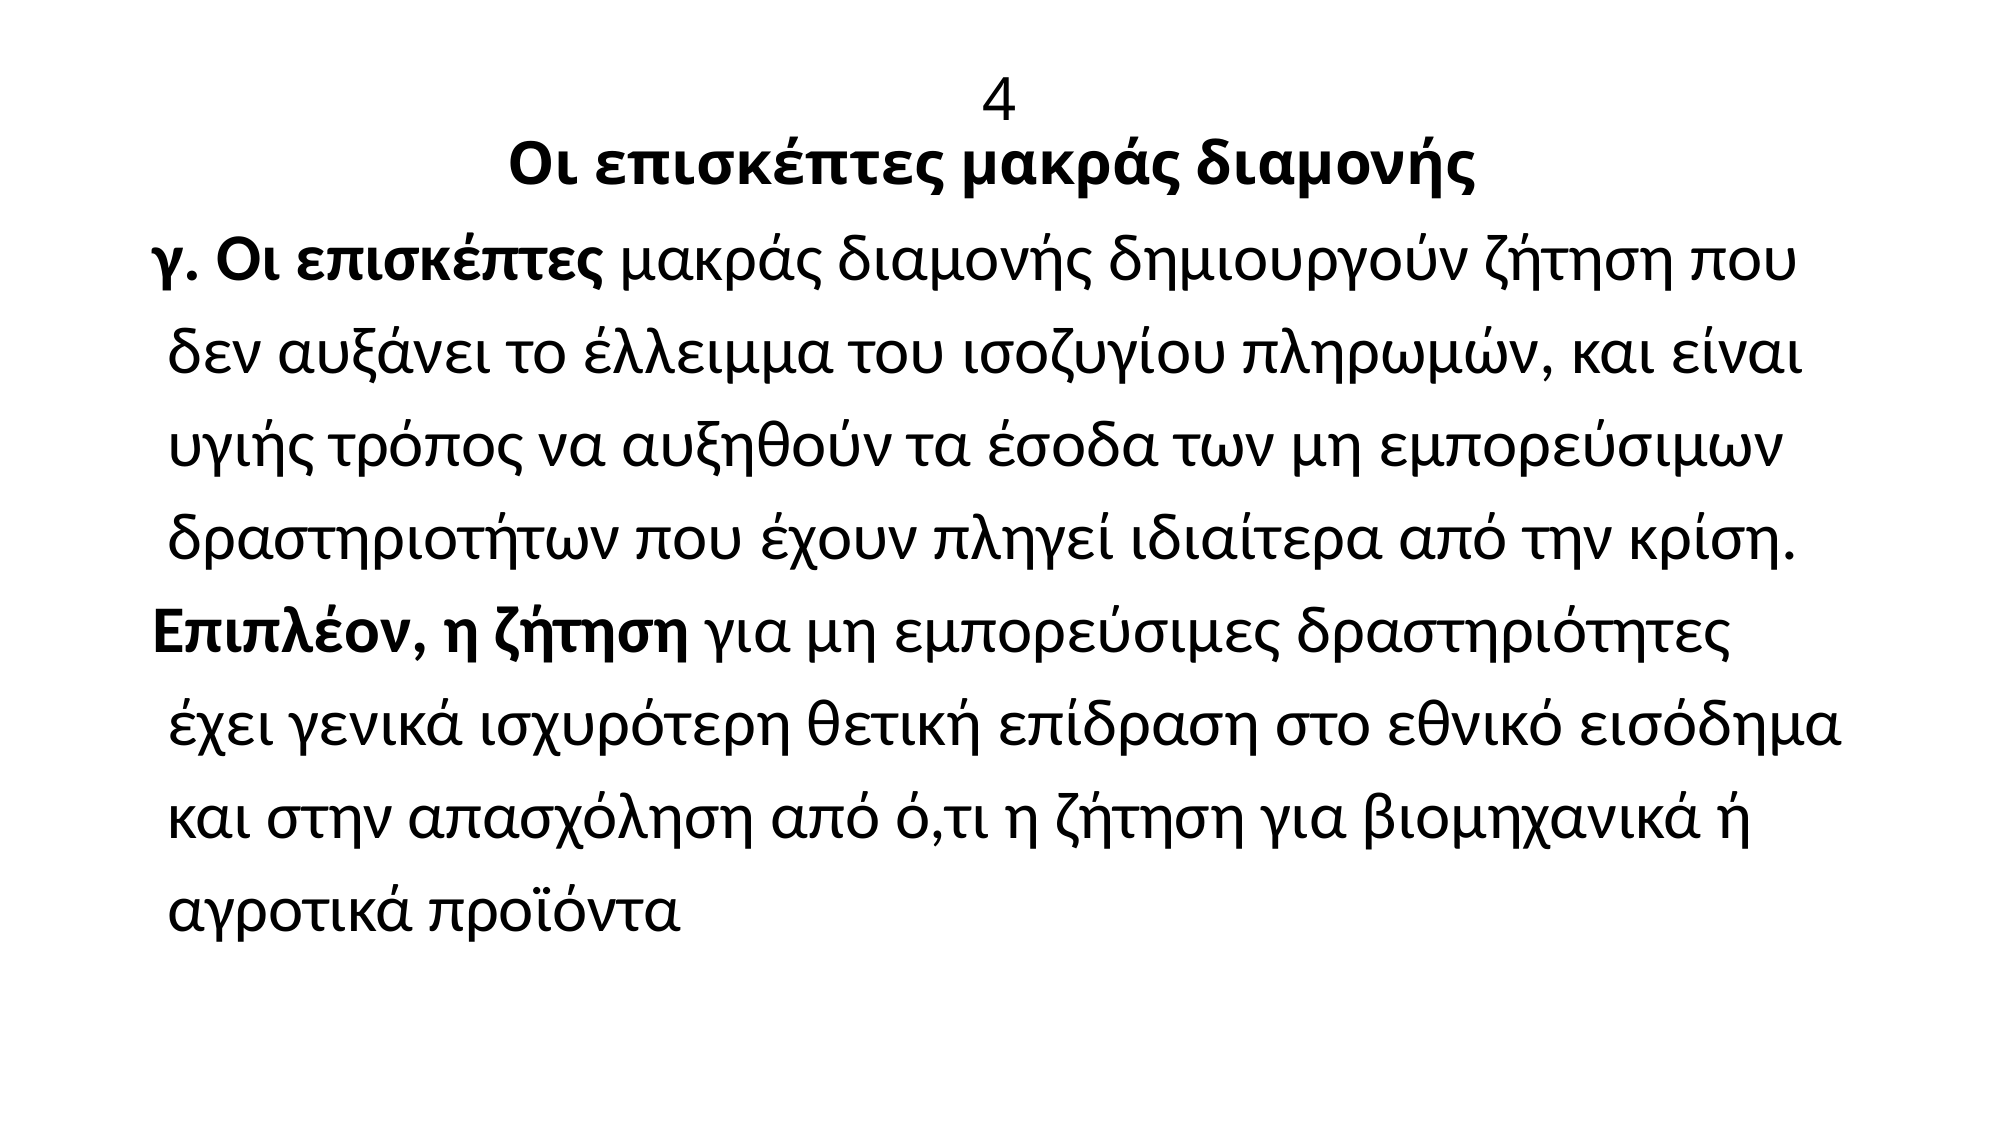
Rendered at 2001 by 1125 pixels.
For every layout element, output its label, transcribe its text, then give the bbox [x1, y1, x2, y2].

list γ. Οι επισκέπτες μακράς διαμονής δημιουργούν ζήτηση που δεν αυξάνει το έλλειμμα του ισοζυγίου πληρωμών, και είναι υγιής τρόπος να αυξηθούν τα έσοδα των μη εμπορεύσιμων δραστηριοτήτων που έχουν πληγεί ιδιαίτερα από την κρίση. Επιπλέον, η ζήτηση για μη εμπορεύσιμες δραστηριότητες έχει γενικά ισχυρότερη θετική επίδραση στο εθνικό εισόδημα και στην απασχόληση από ό,τι η ζήτηση για βιομηχανικά ή αγροτικά προϊόντα [137, 215, 1863, 1066]
title 4 Οι επισκέπτες μακράς διαμονής [137, 59, 1863, 215]
